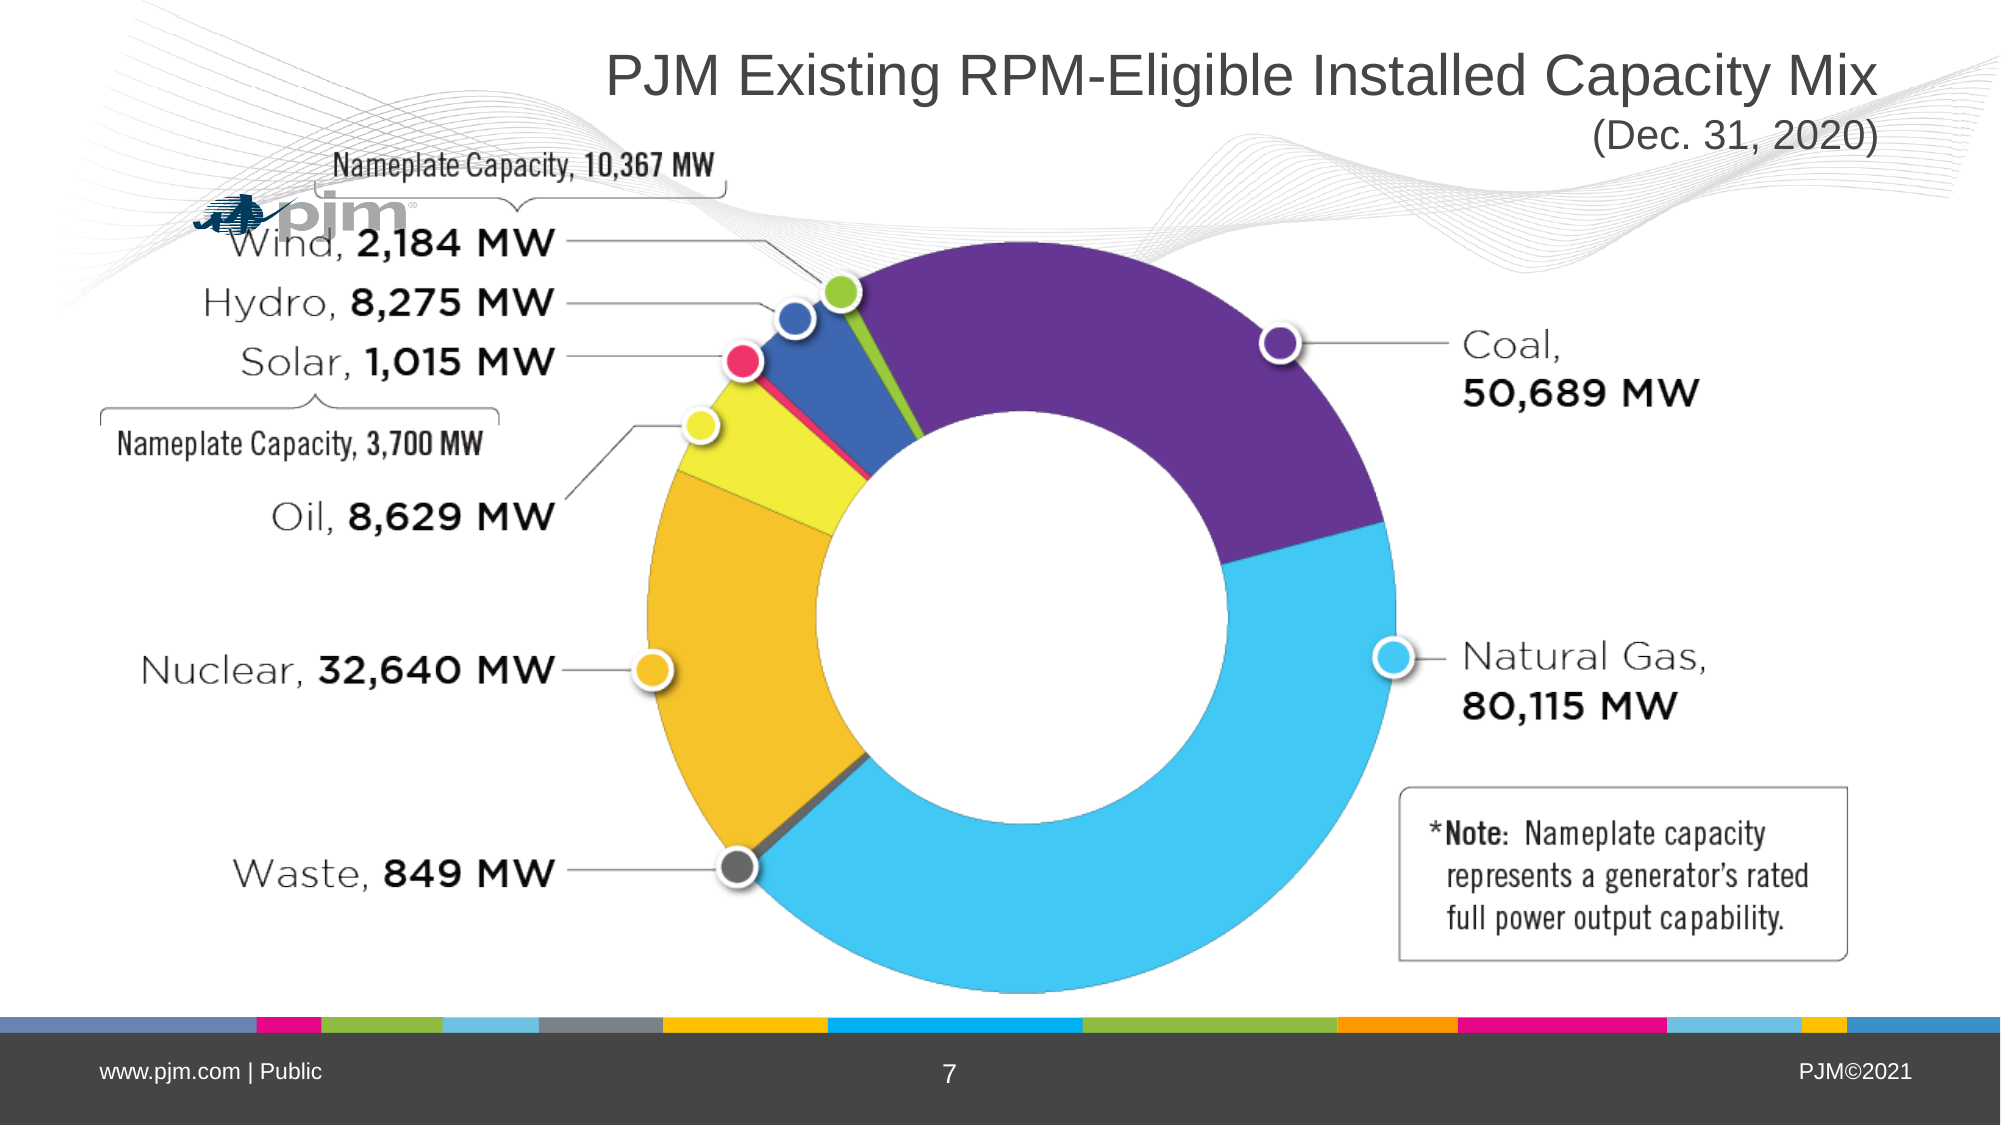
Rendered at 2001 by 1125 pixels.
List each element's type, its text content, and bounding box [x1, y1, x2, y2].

title PJM Existing RPM-Eligible Installed Capacity Mix (Dec. 31, 2020) [100, 45, 1900, 150]
picture [99, 149, 1851, 994]
